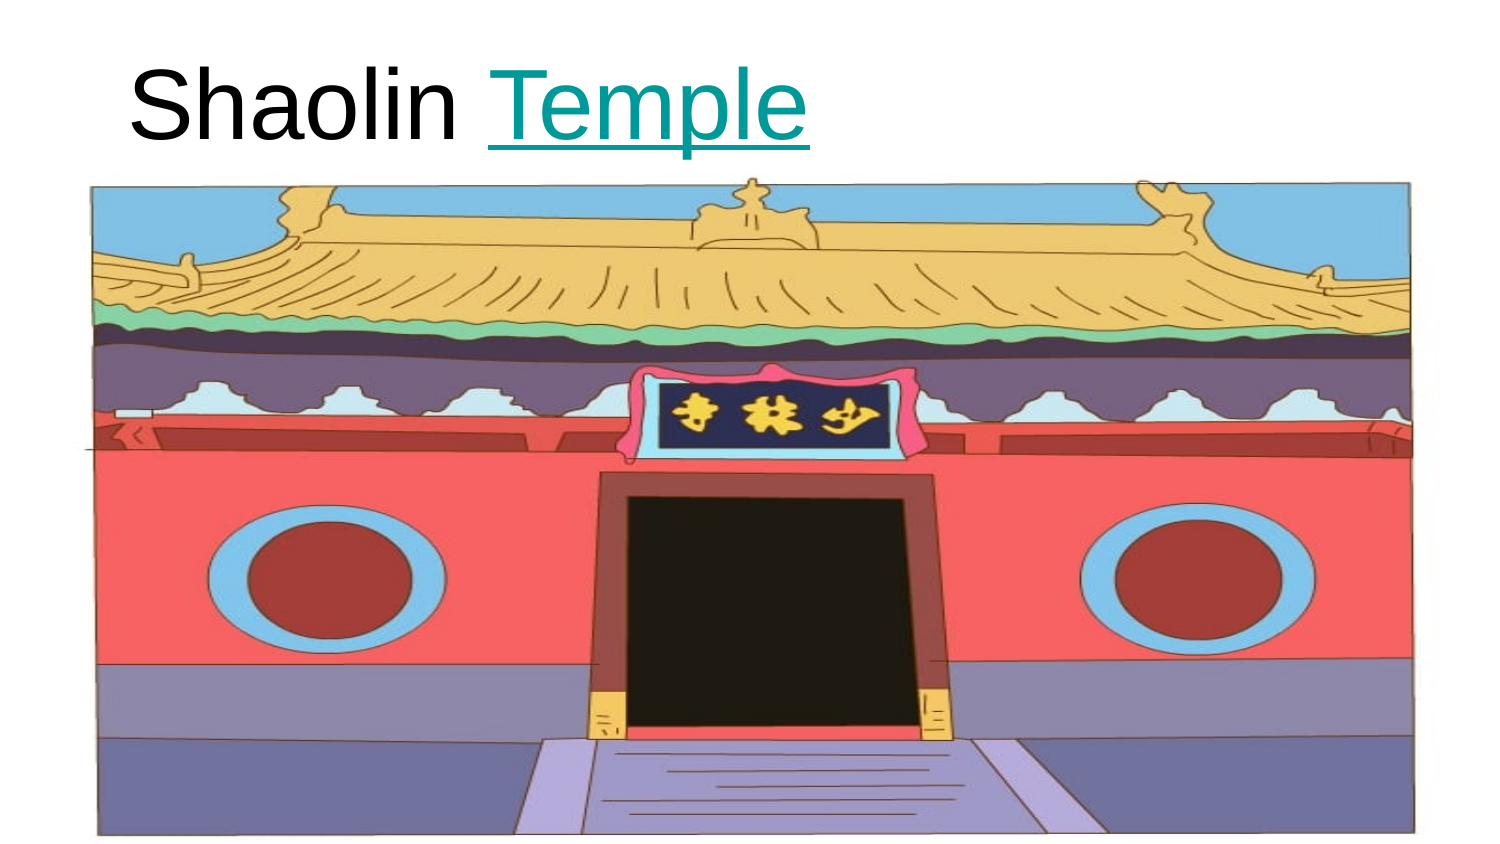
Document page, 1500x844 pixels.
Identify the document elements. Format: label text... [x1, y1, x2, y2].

picture [0, 173, 1500, 844]
text_box Shaolin Temple [112, 32, 1353, 167]
